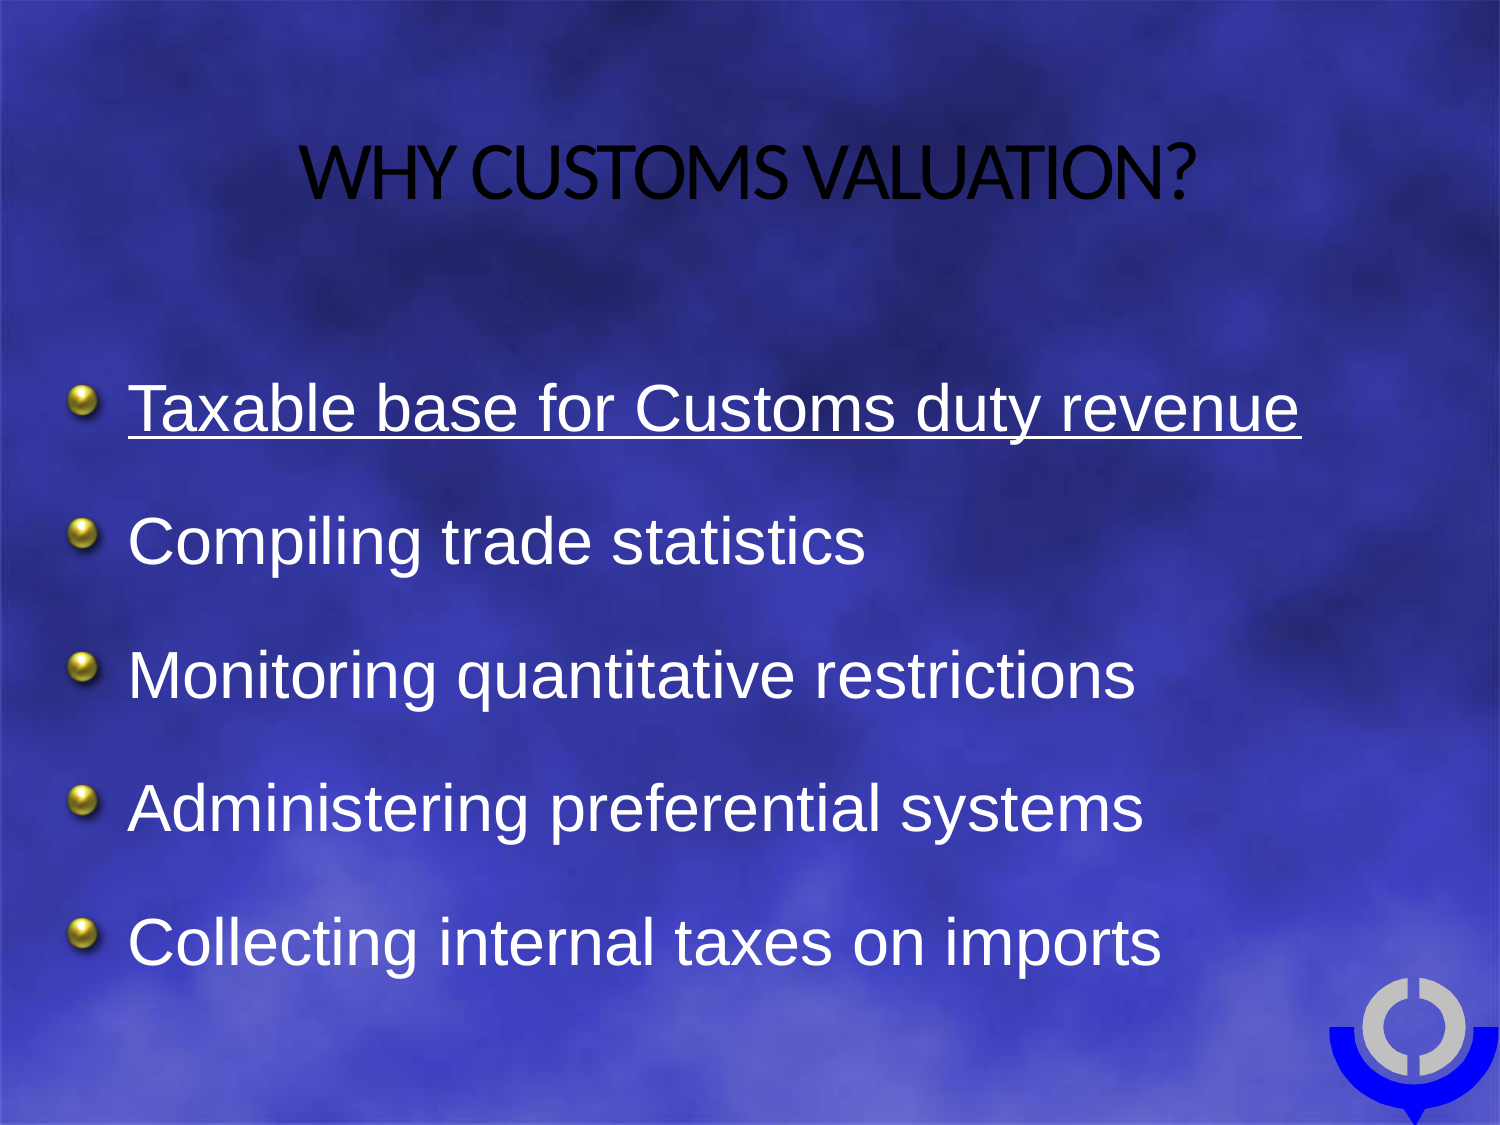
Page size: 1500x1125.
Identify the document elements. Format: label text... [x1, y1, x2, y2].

picture [0, 0, 1500, 1125]
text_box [1324, 950, 1500, 1125]
list Taxable base for Customs duty revenue Compiling trade statistics Monitoring quantitative restrictions Administering preferential systems Collecting internal taxes on imports [62, 231, 1438, 992]
title WHY CUSTOMS VALUATION? [62, 37, 1438, 220]
